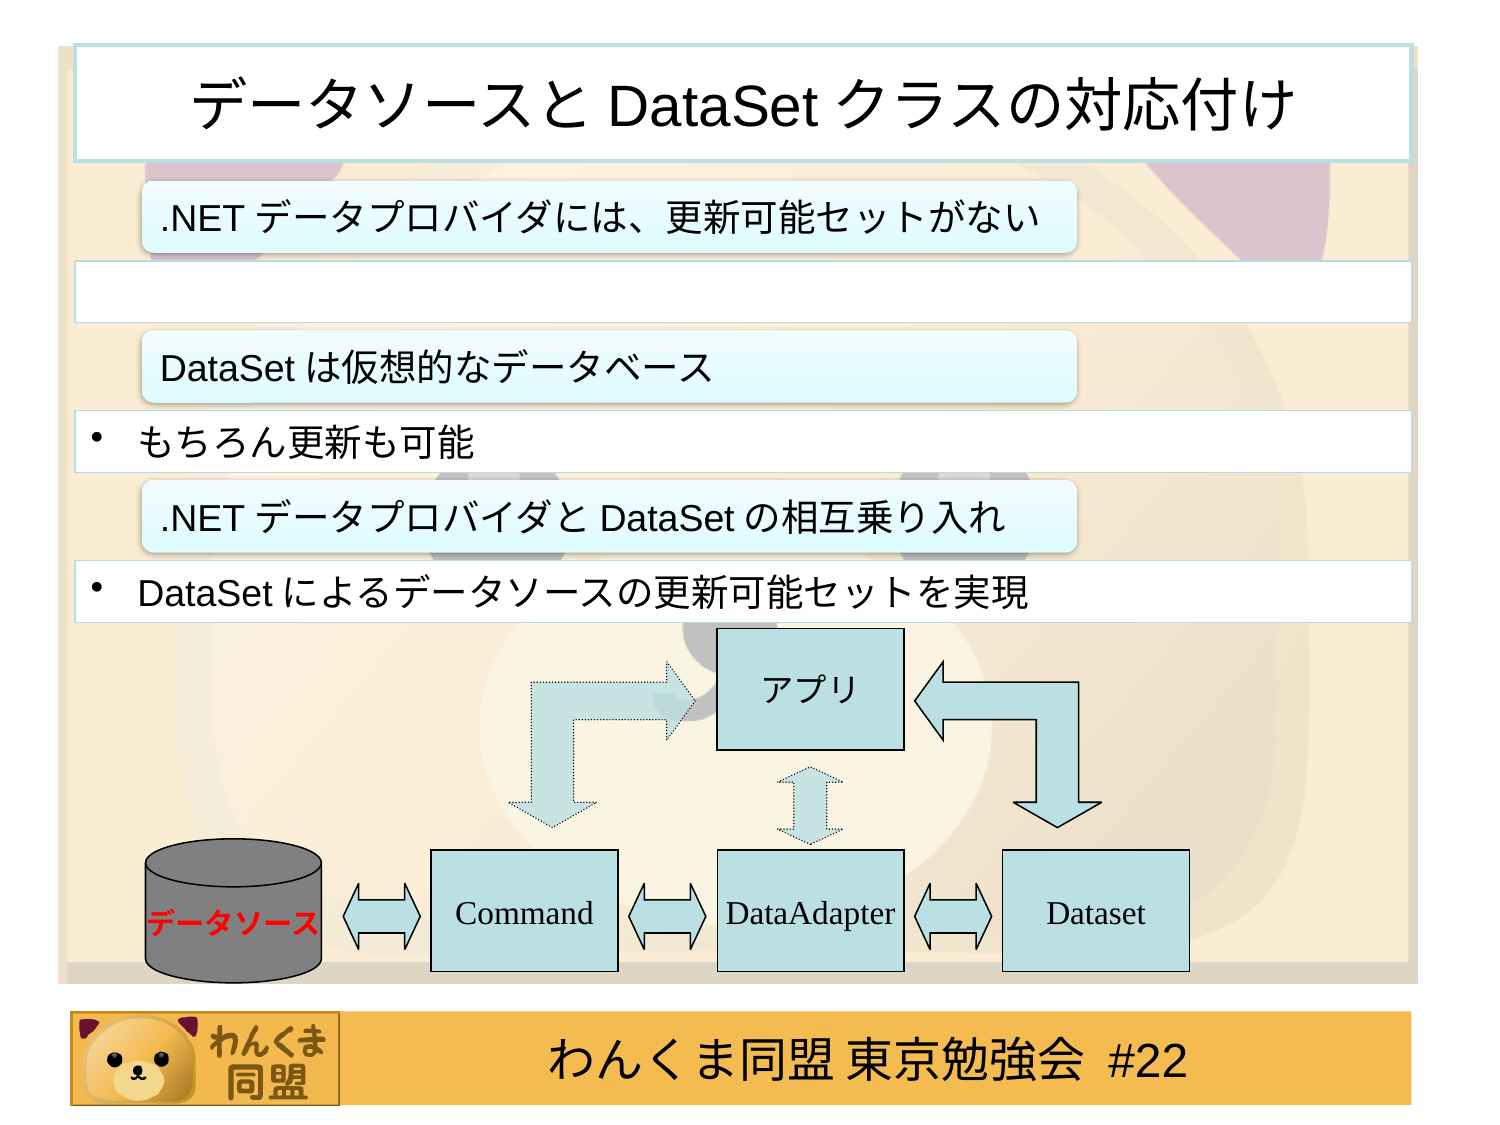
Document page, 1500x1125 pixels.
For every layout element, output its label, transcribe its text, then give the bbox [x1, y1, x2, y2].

text_box [508, 661, 696, 828]
text_box [343, 883, 421, 950]
picture [58, 46, 1418, 984]
text_box DataAdapter [717, 849, 905, 972]
text_box [628, 883, 706, 950]
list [74, 172, 1412, 623]
text_box [777, 766, 844, 845]
text_box データソース [145, 838, 322, 983]
text_box [914, 661, 1102, 828]
text_box Command [431, 849, 618, 972]
text_box アプリ [717, 631, 904, 751]
text_box [914, 883, 992, 950]
text_box Dataset [1002, 849, 1190, 972]
title データソースとDataSetクラスの対応付け [73, 43, 1414, 163]
picture [70, 1011, 340, 1106]
